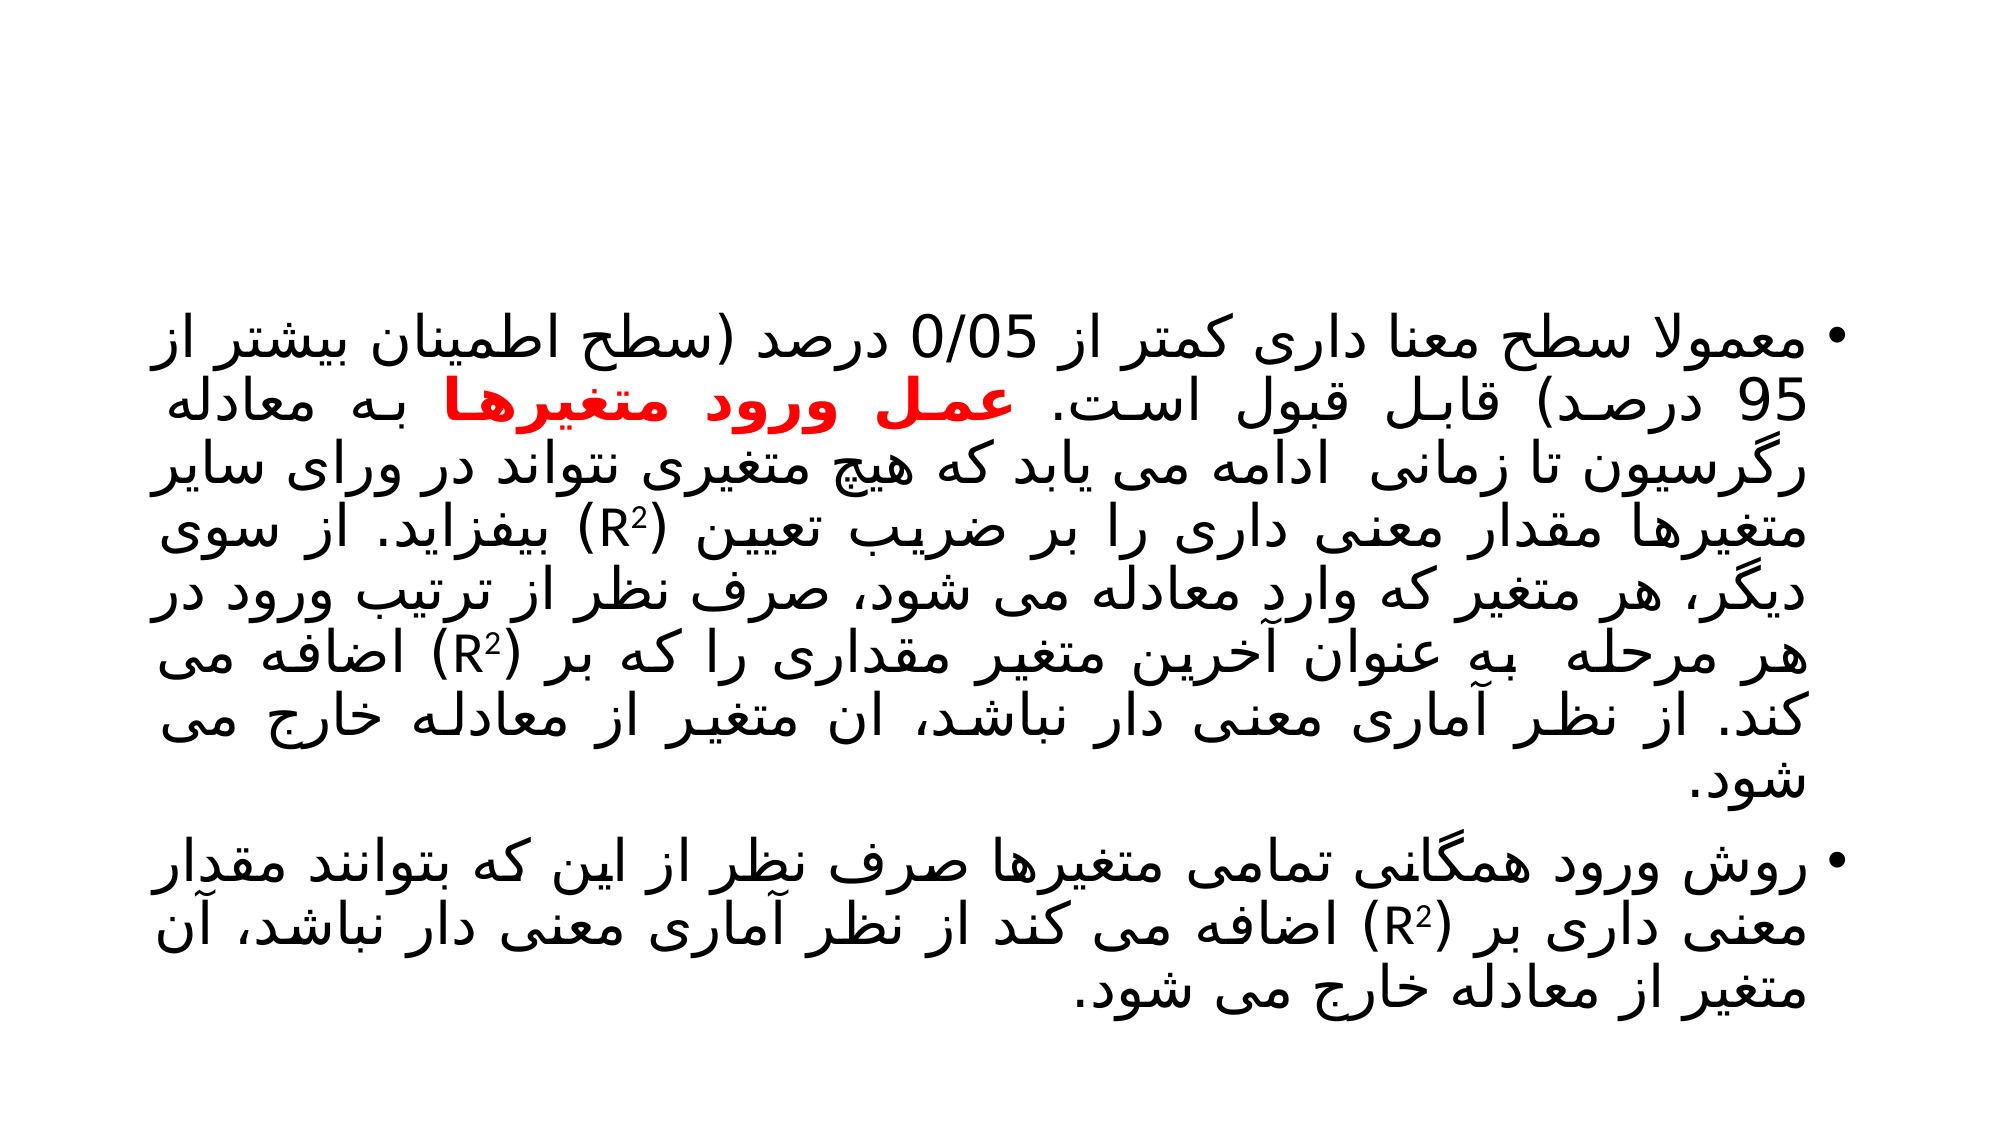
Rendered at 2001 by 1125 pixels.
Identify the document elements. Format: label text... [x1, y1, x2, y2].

list معمولا سطح معنا داری کمتر از 0/05 درصد (سطح اطمینان بیشتر از 95 درصد) قابل قبول است. عمل ورود متغیرها به معادله رگرسیون تا زمانی ادامه می یابد که هیچ متغیری نتواند در ورای سایر متغیرها مقدار معنی داری را بر ضریب تعیین (R2) بیفزاید. از سوی دیگر، هر متغیر که وارد معادله می شود، صرف نظر از ترتیب ورود در هر مرحله به عنوان آخرین متغیر مقداری را که بر (R2) اضافه می کند. از نظر آماری معنی دار نباشد، ان متغیر از معادله خارج می شود. روش ورود همگانی تمامی متغیرها صرف نظر از این که بتوانند مقدار معنی داری بر (R2) اضافه می کند از نظر آماری معنی دار نباشد، آن متغیر از معادله خارج می شود. [137, 299, 1863, 1014]
